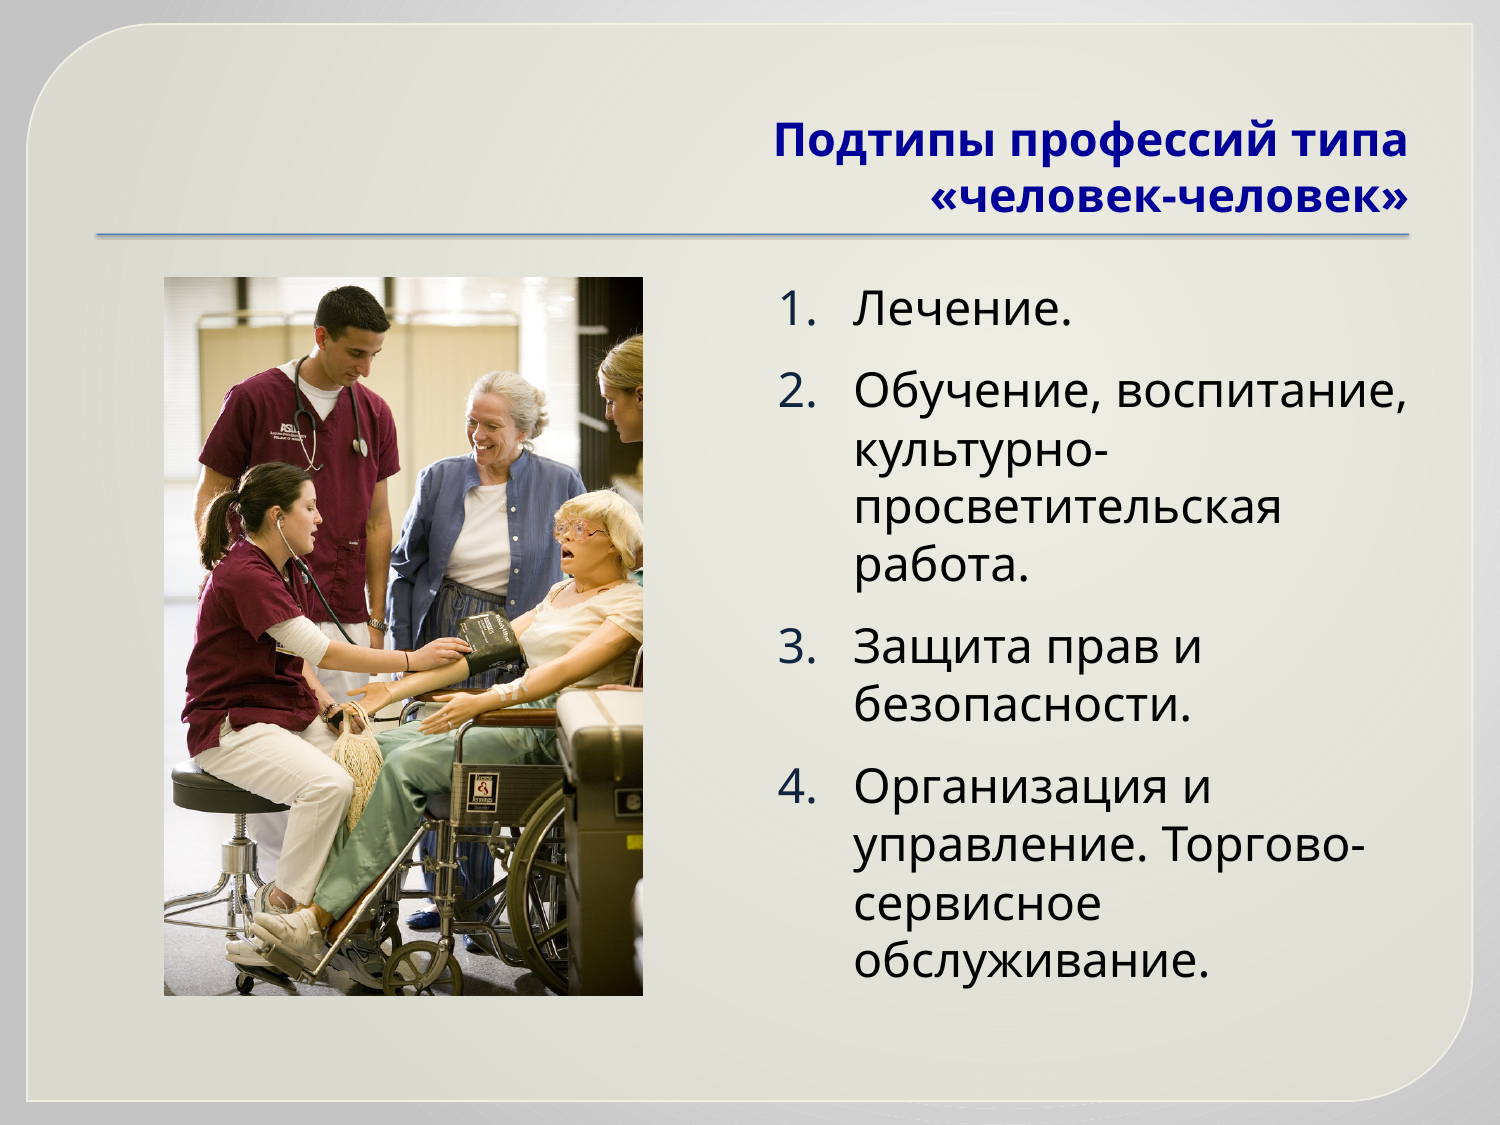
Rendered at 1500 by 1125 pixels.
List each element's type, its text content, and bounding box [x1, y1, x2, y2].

list Лечение. Обучение, воспитание, культурно-просветительская работа. Защита прав и безопасности. Организация и управление. Торгово-сервисное обслуживание. [762, 269, 1426, 1013]
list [163, 276, 643, 997]
title Подтипы профессий типа «человек-человек» [75, 41, 1425, 230]
